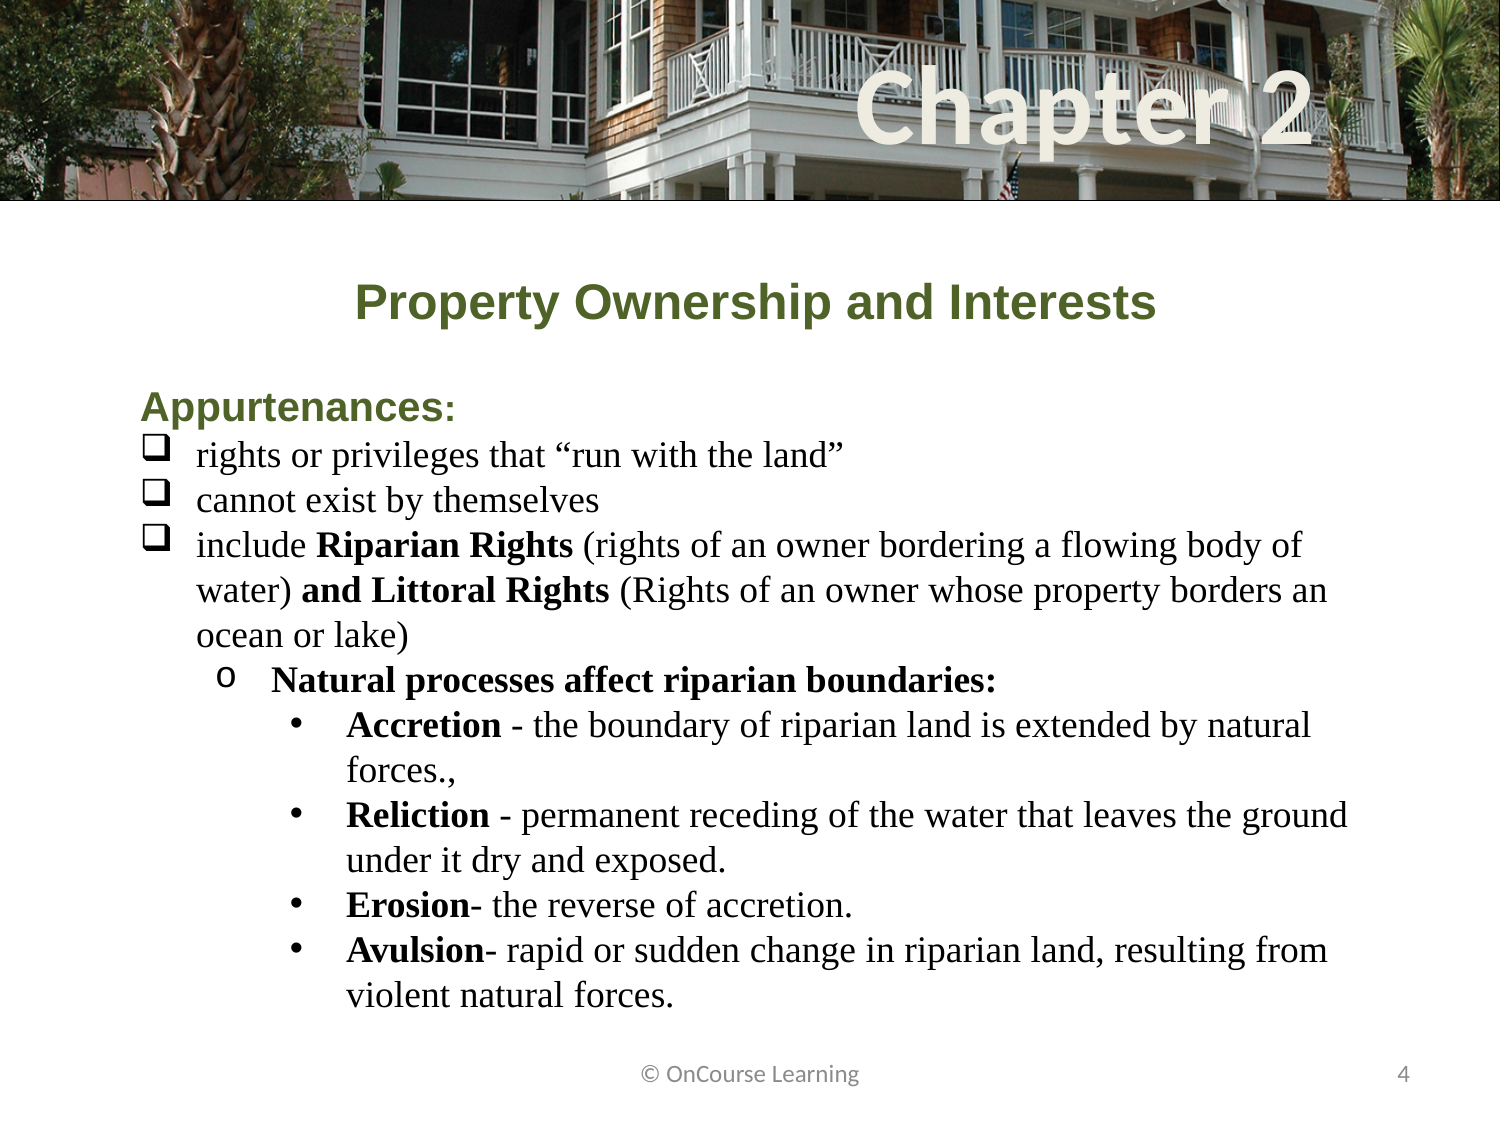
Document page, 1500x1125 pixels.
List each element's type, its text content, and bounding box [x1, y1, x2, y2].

slide_number 4 [1074, 1042, 1425, 1103]
footer © OnCourse Learning [512, 1042, 988, 1103]
picture [0, 0, 1500, 201]
text_box Property Ownership and Interests Appurtenances: rights or privileges that “run with the land” cannot exist by themselves include Riparian Rights (rights of an owner bordering a flowing body of water) and Littoral Rights (Rights of an owner whose property borders an ocean or lake) Natural processes affect riparian boundaries: Accretion - the boundary of riparian land is extended by natural forces., Reliction - permanent receding of the water that leaves the ground under it dry and exposed. Erosion- the reverse of accretion. Avulsion- rapid or sudden change in riparian land, resulting from violent natural forces. [124, 262, 1388, 1023]
